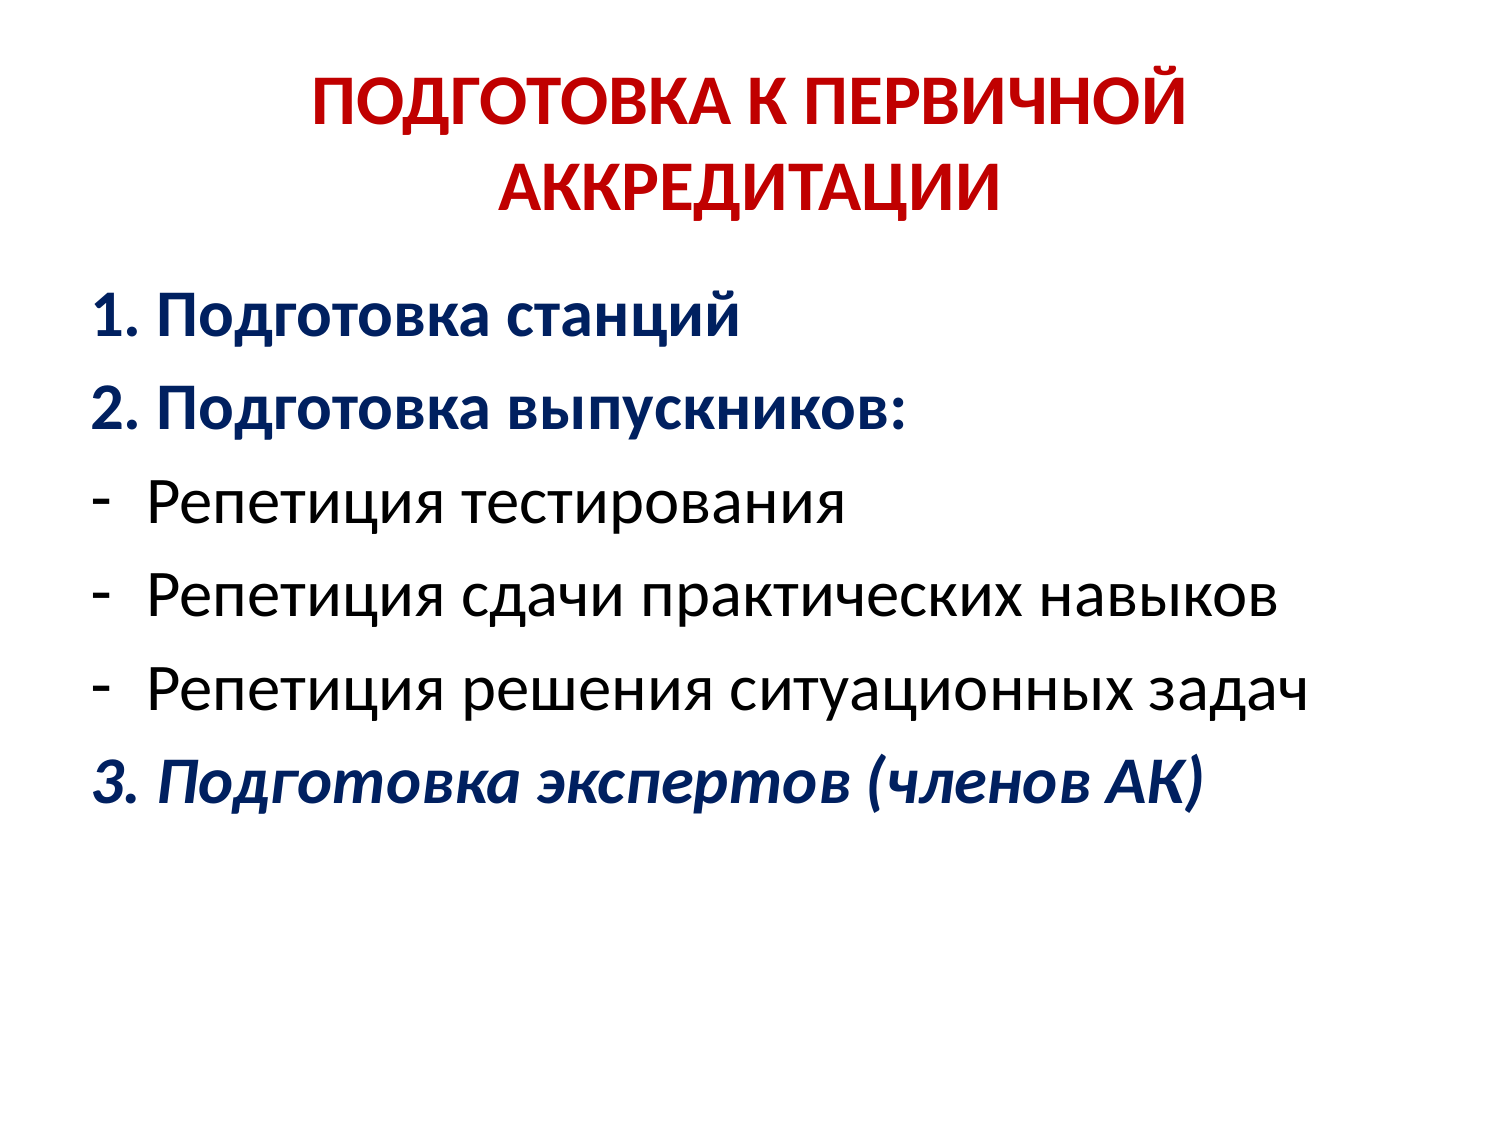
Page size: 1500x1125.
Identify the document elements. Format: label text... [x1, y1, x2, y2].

list 1. Подготовка станций 2. Подготовка выпускников: Репетиция тестирования Репетиция сдачи практических навыков Репетиция решения ситуационных задач 3. Подготовка экспертов (членов АК) [75, 262, 1425, 1005]
title Подготовка к первичной аккредитации [75, 45, 1425, 233]
